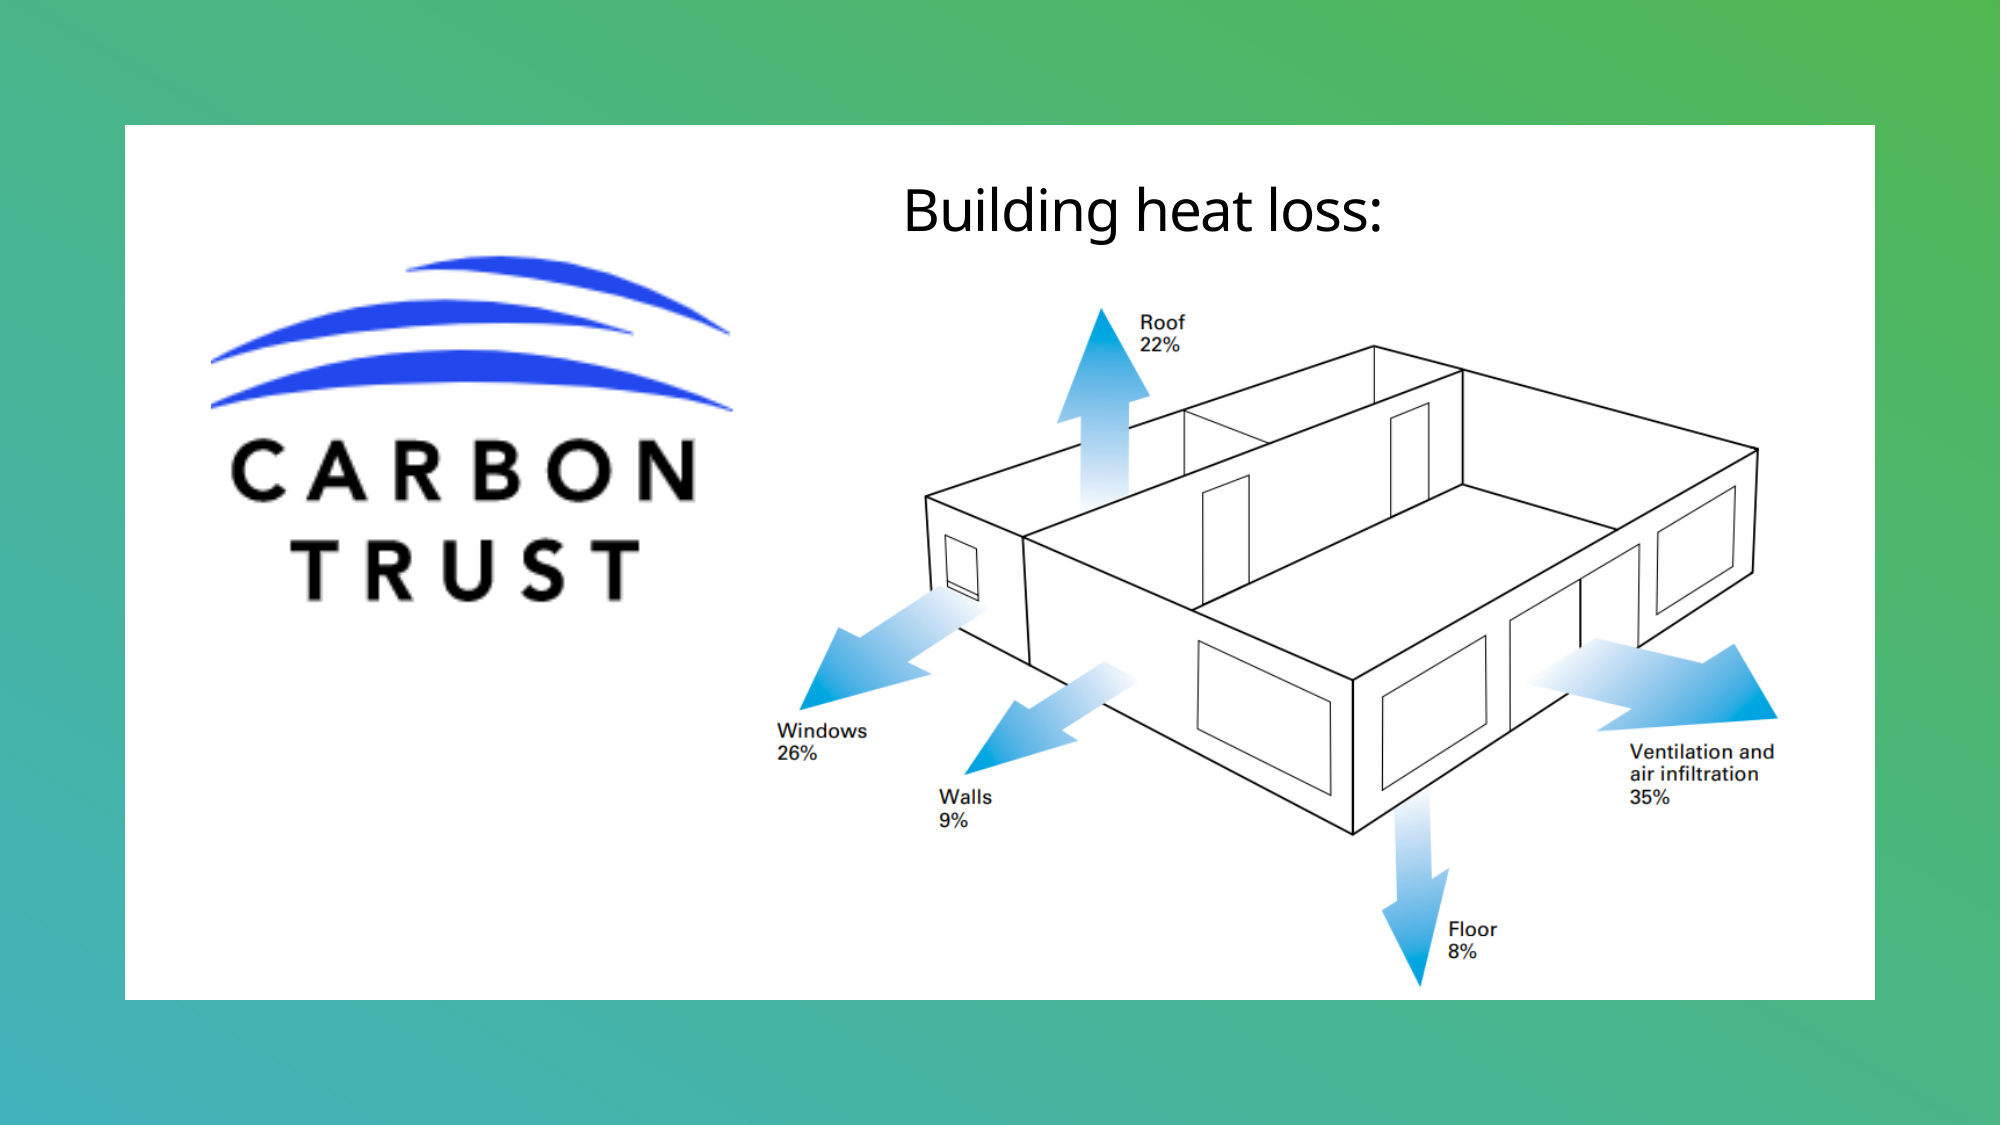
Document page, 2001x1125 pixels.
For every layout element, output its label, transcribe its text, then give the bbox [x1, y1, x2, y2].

picture [211, 198, 1817, 993]
title Building heat loss: [887, 153, 1670, 269]
text_box [124, 124, 1876, 1001]
text_box [0, 0, 2000, 1125]
